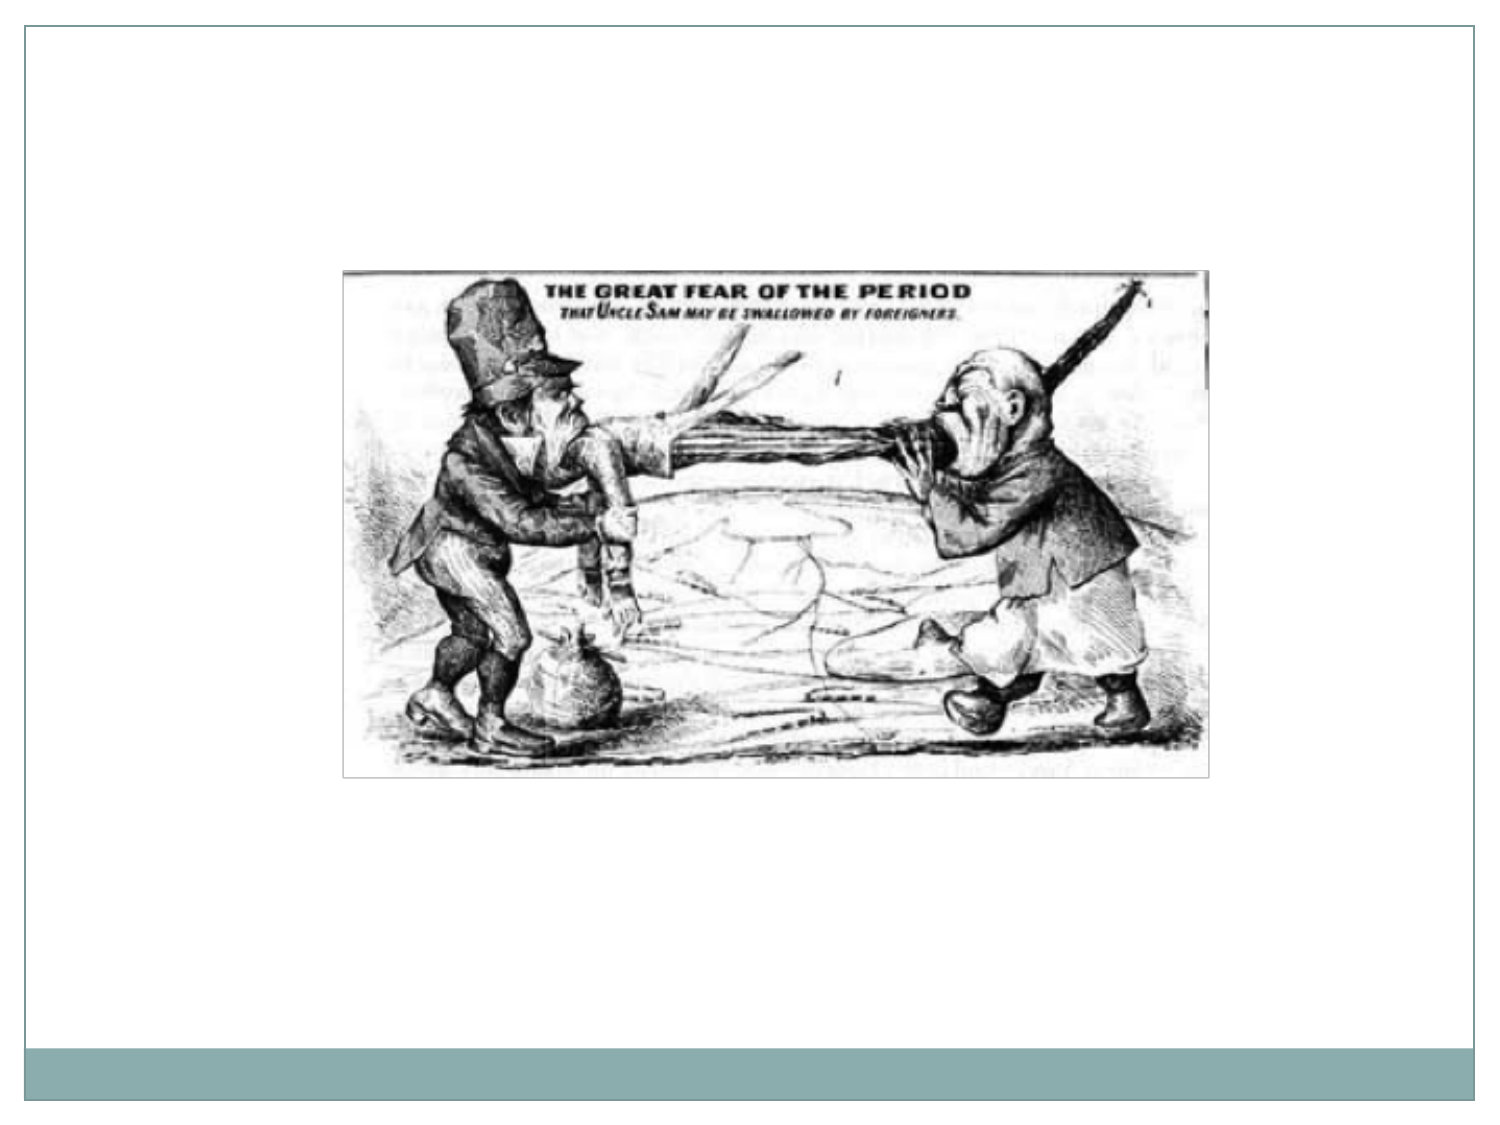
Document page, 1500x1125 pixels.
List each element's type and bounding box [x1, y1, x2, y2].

picture [304, 196, 1247, 816]
